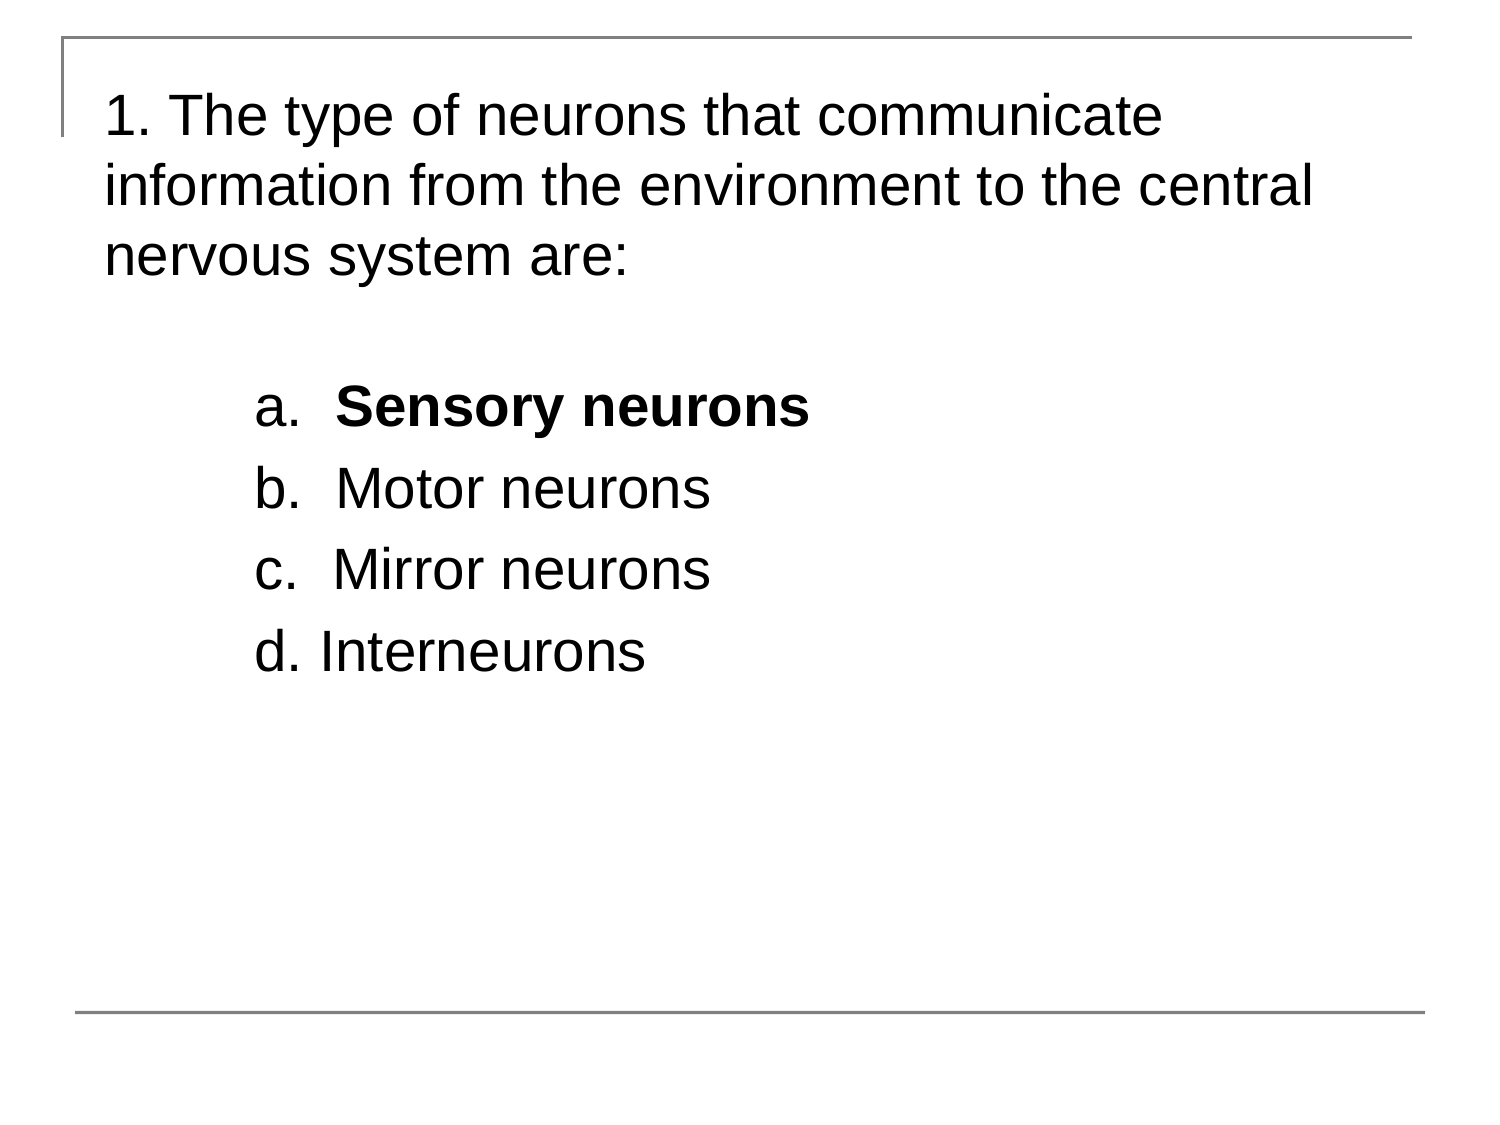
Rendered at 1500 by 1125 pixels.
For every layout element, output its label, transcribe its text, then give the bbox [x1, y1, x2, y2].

list 1. The type of neurons that communicate information from the environment to the central nervous system are: a. Sensory neurons b. Motor neurons c. Mirror neurons d. Interneurons [89, 69, 1440, 813]
